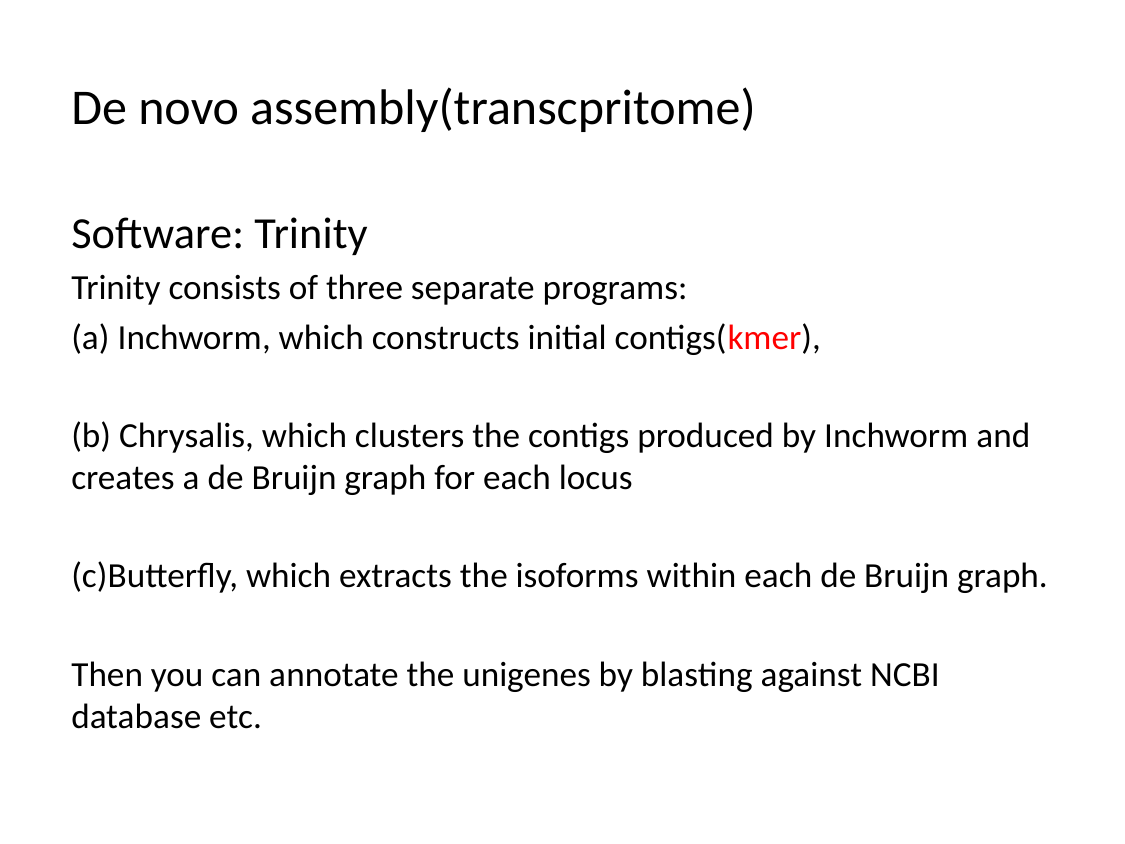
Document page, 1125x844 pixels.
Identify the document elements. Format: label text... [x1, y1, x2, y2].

list Software: Trinity Trinity consists of three separate programs: (a) Inchworm, which constructs initial contigs(kmer), (b) Chrysalis, which clusters the contigs produced by Inchworm and creates a de Bruijn graph for each locus (c)Butterfly, which extracts the isoforms within each de Bruijn graph. Then you can annotate the unigenes by blasting against NCBI database etc. [56, 196, 1069, 754]
title De novo assembly(transcpritome) [56, 33, 1069, 175]
